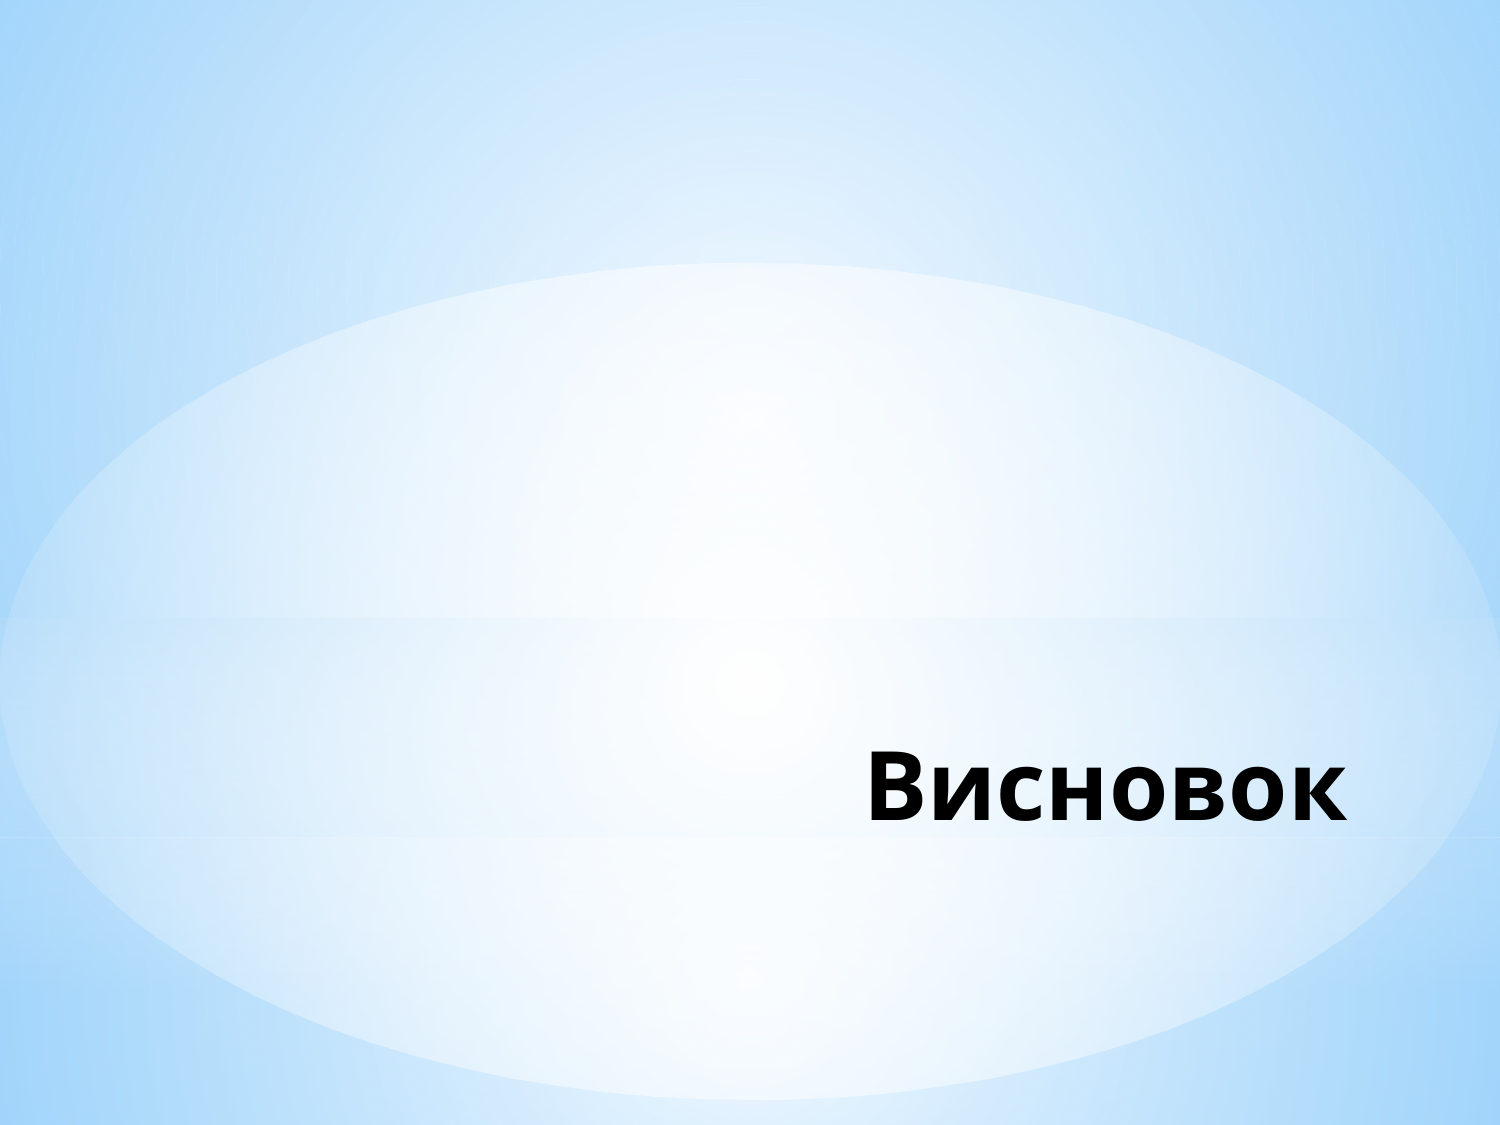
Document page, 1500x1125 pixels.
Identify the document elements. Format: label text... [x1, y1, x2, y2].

title Висновок [294, 717, 1363, 905]
